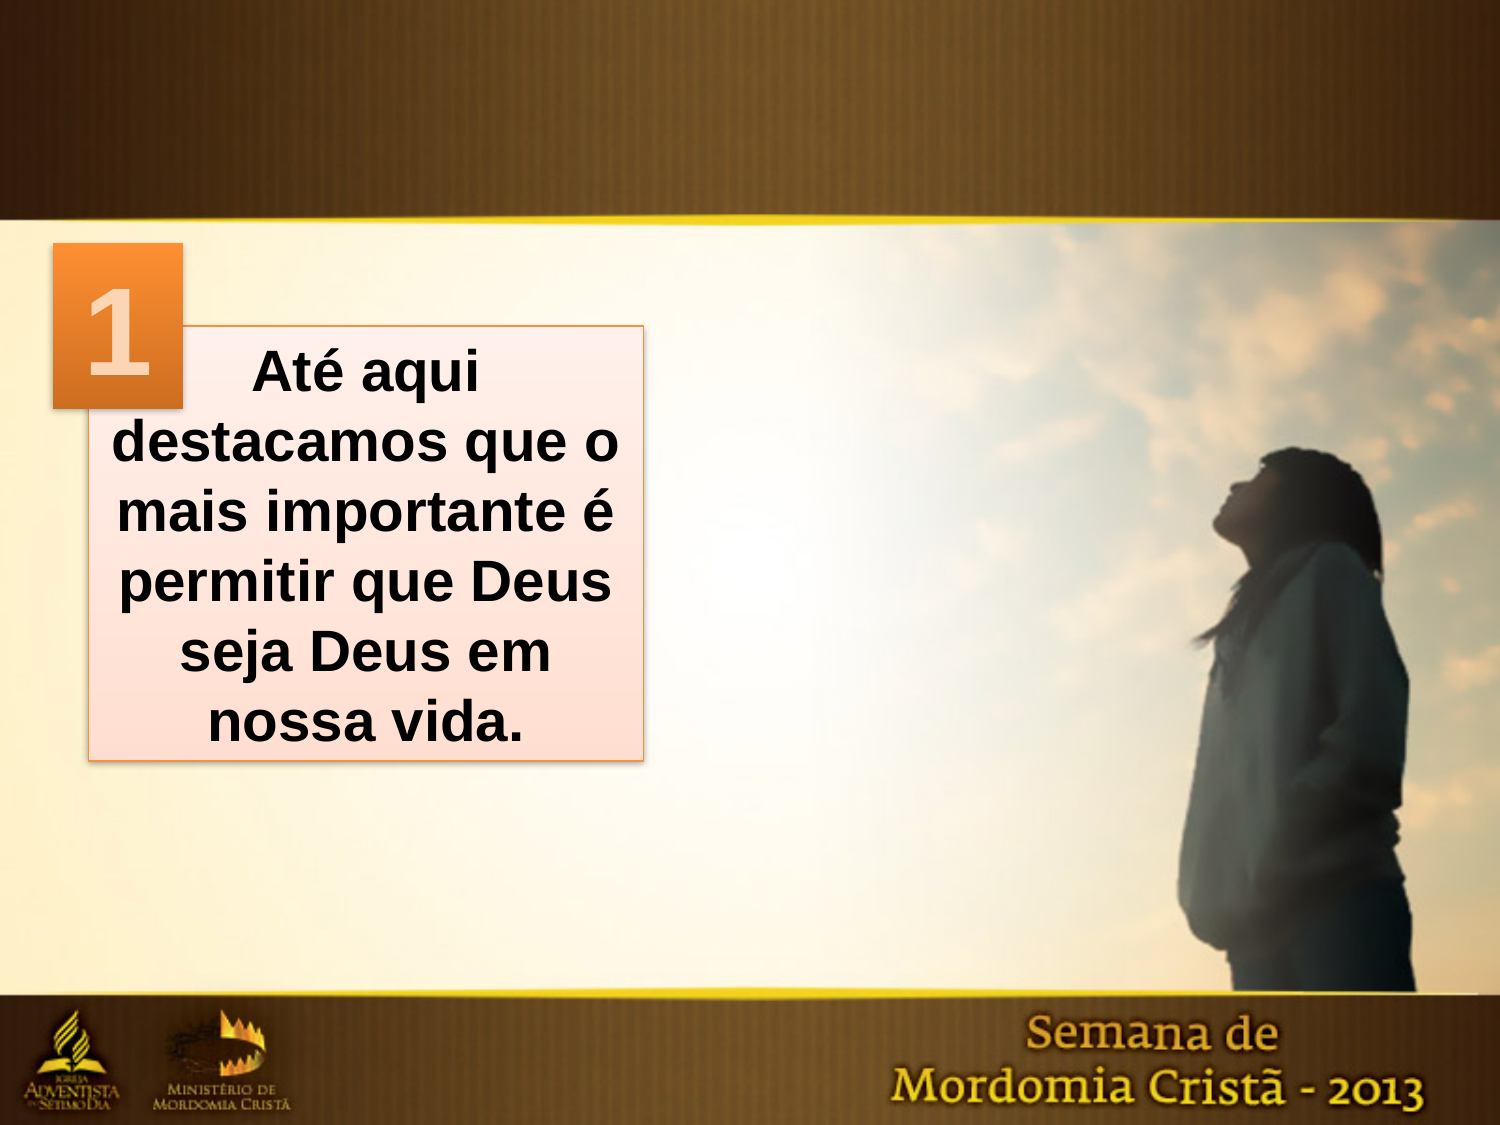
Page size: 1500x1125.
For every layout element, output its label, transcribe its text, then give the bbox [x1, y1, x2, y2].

text_box 1 [53, 243, 183, 409]
text_box Até aqui destacamos que o mais importante é permitir que Deus seja Deus em nossa vida. [88, 325, 644, 762]
picture [0, 0, 1500, 1125]
